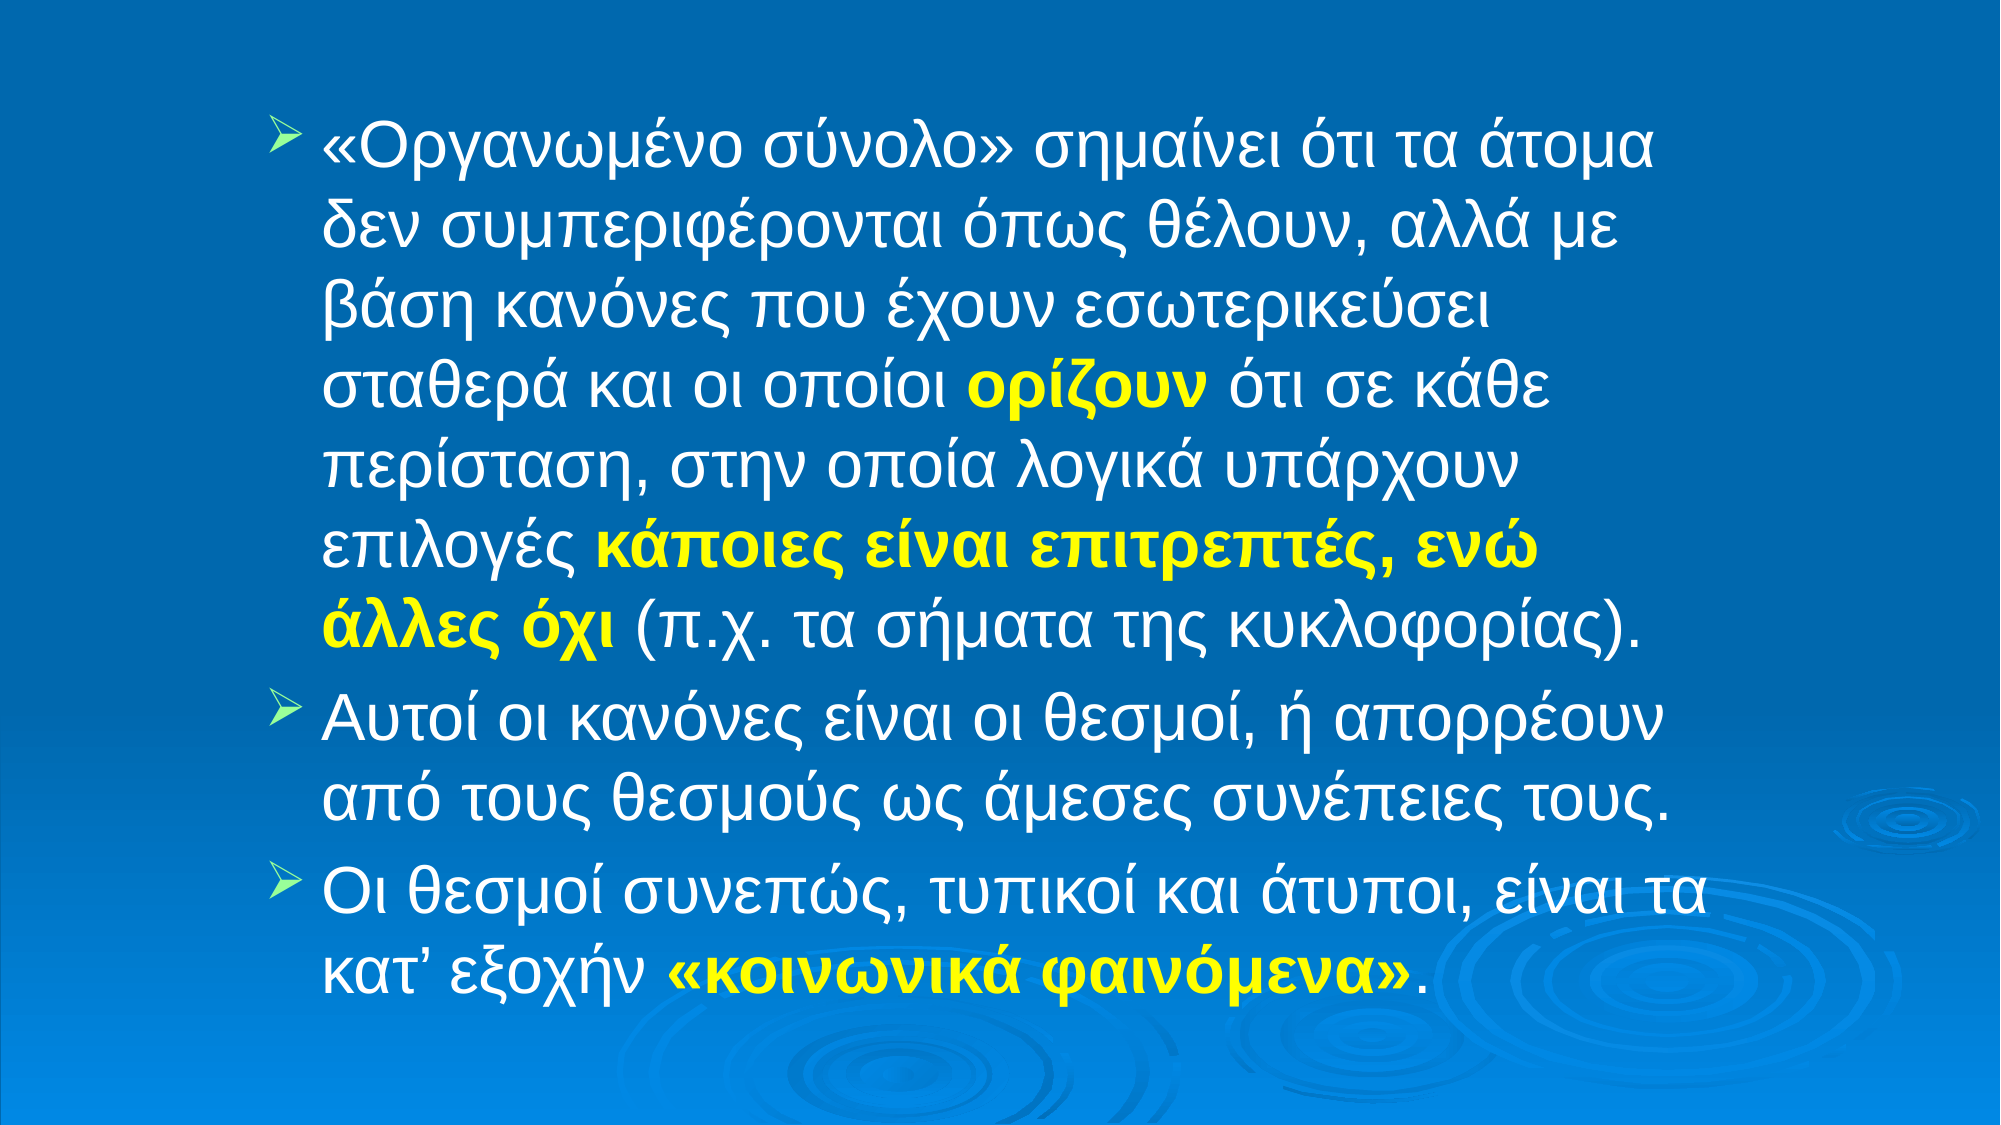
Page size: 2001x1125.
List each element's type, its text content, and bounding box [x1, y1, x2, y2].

list «Οργανωμένο σύνολο» σημαίνει ότι τα άτομα δεν συμπεριφέρονται όπως θέλουν, αλλά με βάση κανόνες που έχουν εσωτερικεύσει σταθερά και οι οποίοι ορίζουν ότι σε κάθε περίσταση, στην οποία λογικά υπάρχουν επιλογές κάποιες είναι επιτρεπτές, ενώ άλλες όχι (π.χ. τα σήματα της κυκλοφορίας). Αυτοί οι κανόνες είναι οι θεσμοί, ή απορρέουν από τους θεσμούς ως άμεσες συνέπειες τους. Οι θεσμοί συνεπώς, τυπικοί και άτυποι, είναι τα κατ’ εξοχήν «κοινωνικά φαινόμενα». [249, 0, 1750, 1125]
